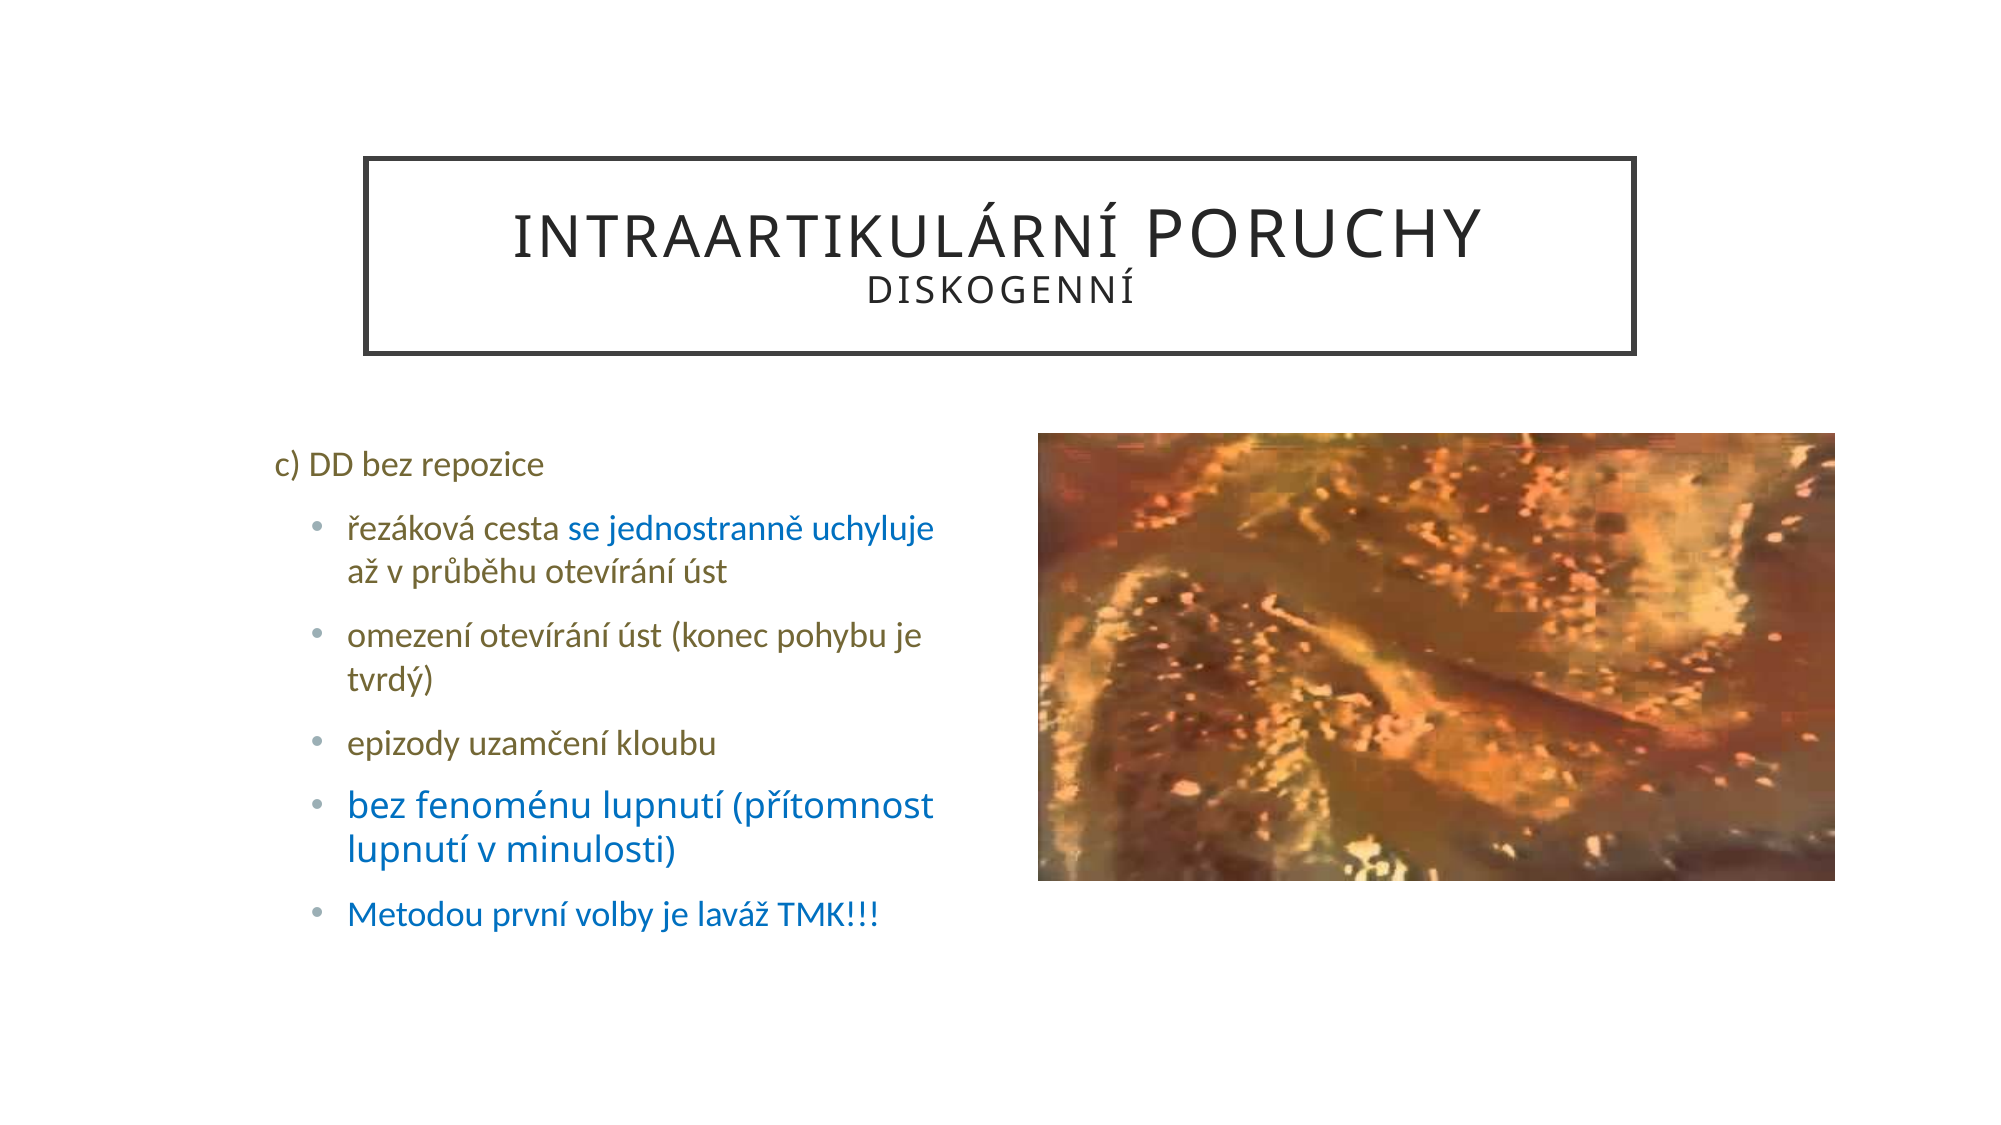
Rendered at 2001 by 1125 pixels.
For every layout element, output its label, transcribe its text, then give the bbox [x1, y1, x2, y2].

title INTRAARTIKULÁRNÍ PORUCHY DISKOGENNÍ [363, 156, 1637, 356]
list c) DD bez repozice řezáková cesta se jednostranně uchyluje až v průběhu otevírání úst omezení otevírání úst (konec pohybu je tvrdý) epizody uzamčení kloubu bez fenoménu lupnutí (přítomnost lupnutí v minulosti) Metodou první volby je laváž TMK!!! [259, 432, 961, 942]
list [1037, 432, 1836, 882]
